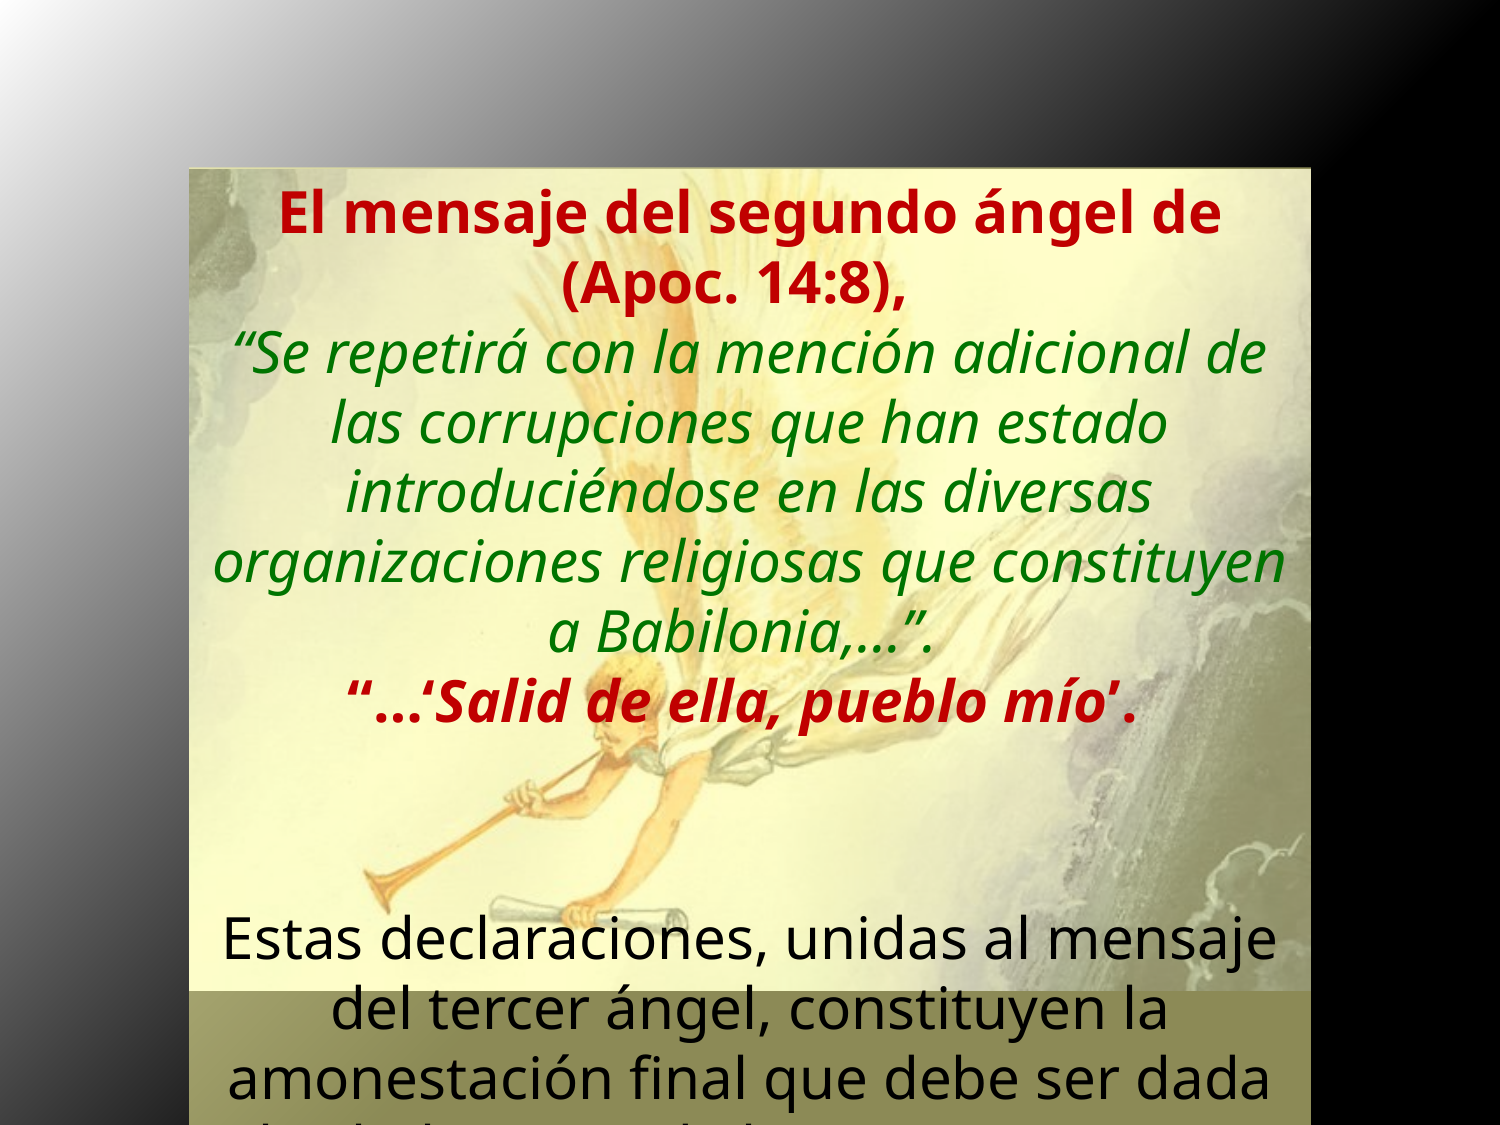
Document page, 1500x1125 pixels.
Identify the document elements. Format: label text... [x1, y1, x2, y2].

picture [188, 169, 1312, 991]
text_box El mensaje del segundo ángel de (Apoc. 14:8), “Se repetirá con la mención adicional de las corrupciones que han estado introduciéndose en las diversas organizaciones religiosas que constituyen a Babilonia,…”. “…‘Salid de ella, pueblo mío’. Estas declaraciones, unidas al mensaje del tercer ángel, constituyen la amonestación final que debe ser dada a los habitantes de la tierra”. CS 661, 662. [188, 1001, 1312, 1125]
